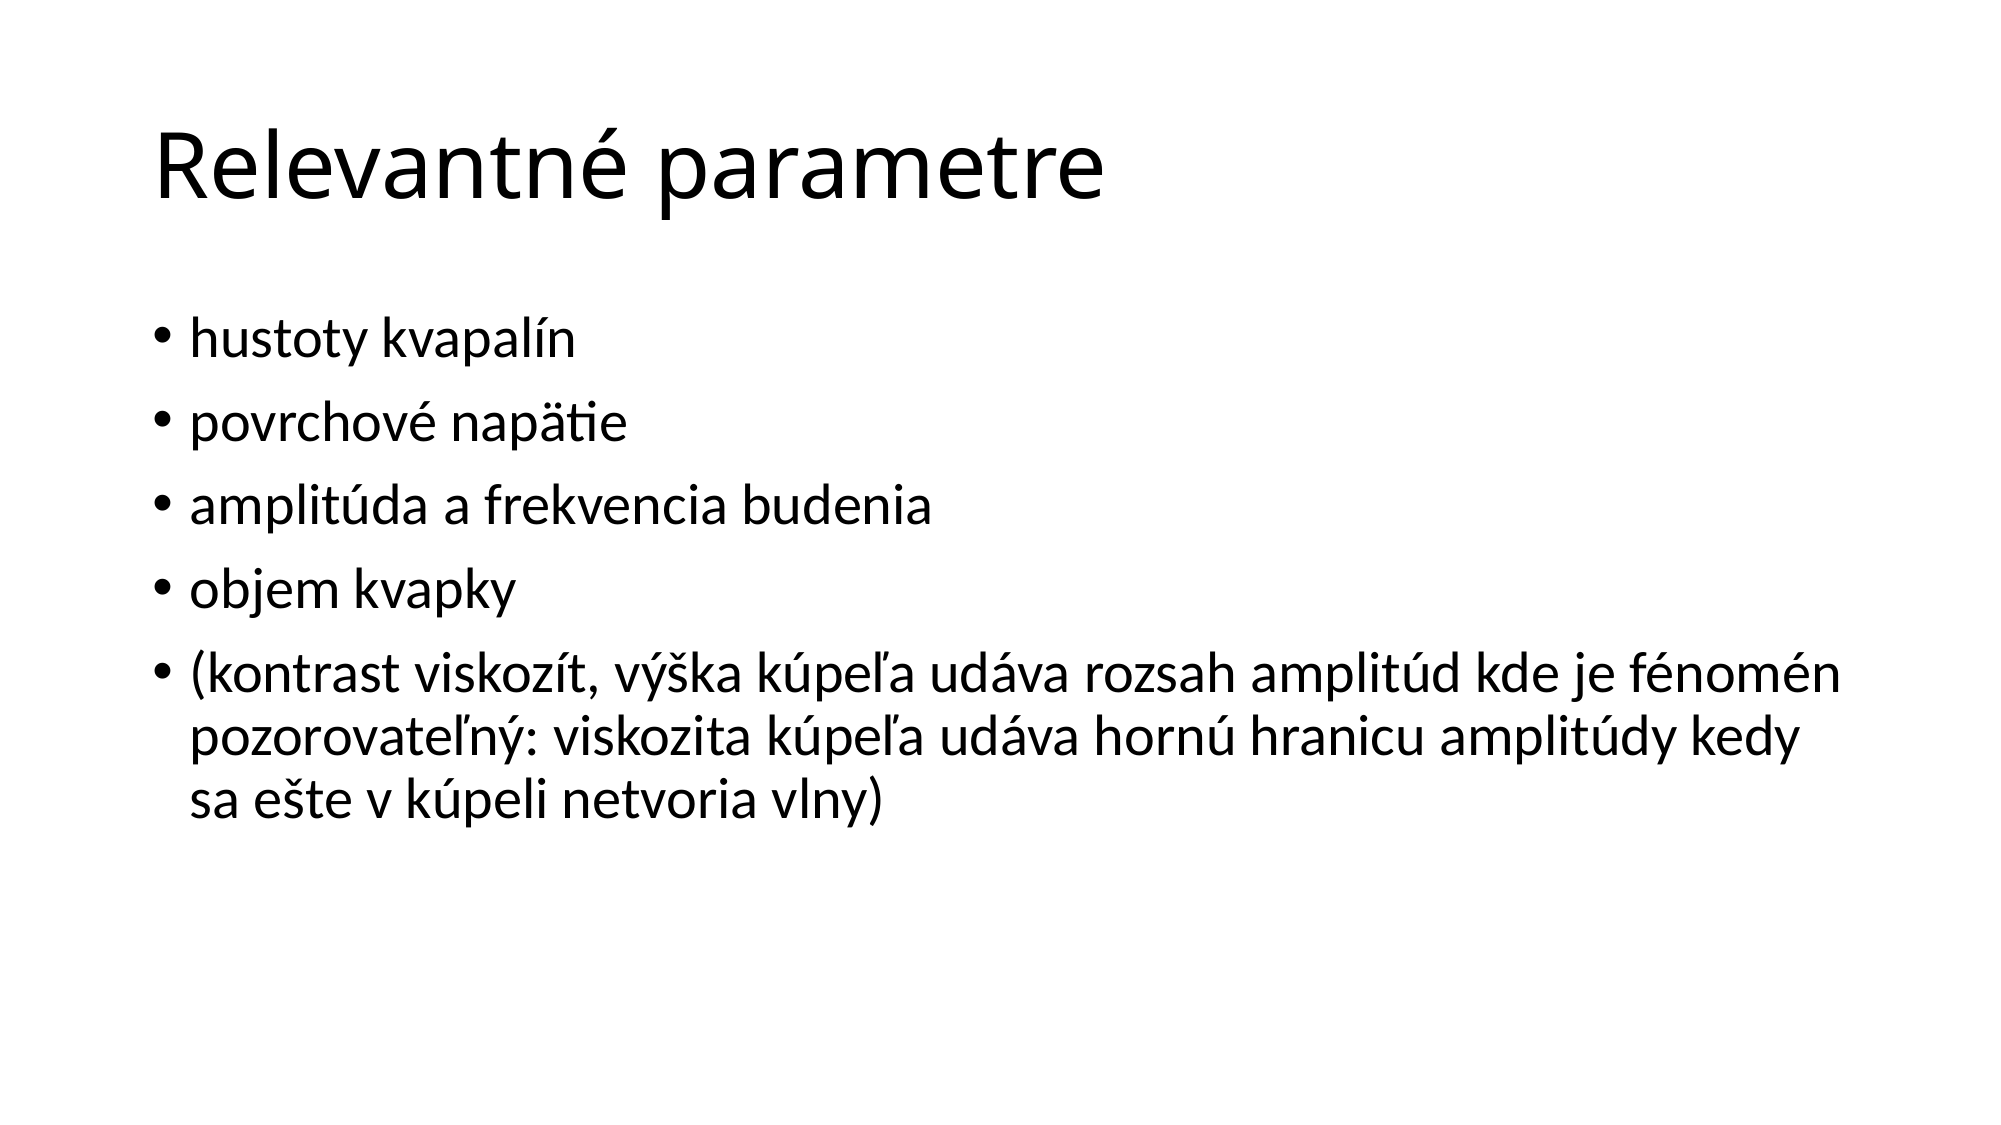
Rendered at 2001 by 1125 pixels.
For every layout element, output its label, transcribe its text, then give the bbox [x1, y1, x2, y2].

list hustoty kvapalín povrchové napätie amplitúda a frekvencia budenia objem kvapky (kontrast viskozít, výška kúpeľa udáva rozsah amplitúd kde je fénomén pozorovateľný: viskozita kúpeľa udáva hornú hranicu amplitúdy kedy sa ešte v kúpeli netvoria vlny) [137, 299, 1863, 1014]
title Relevantné parametre [137, 59, 1863, 278]
